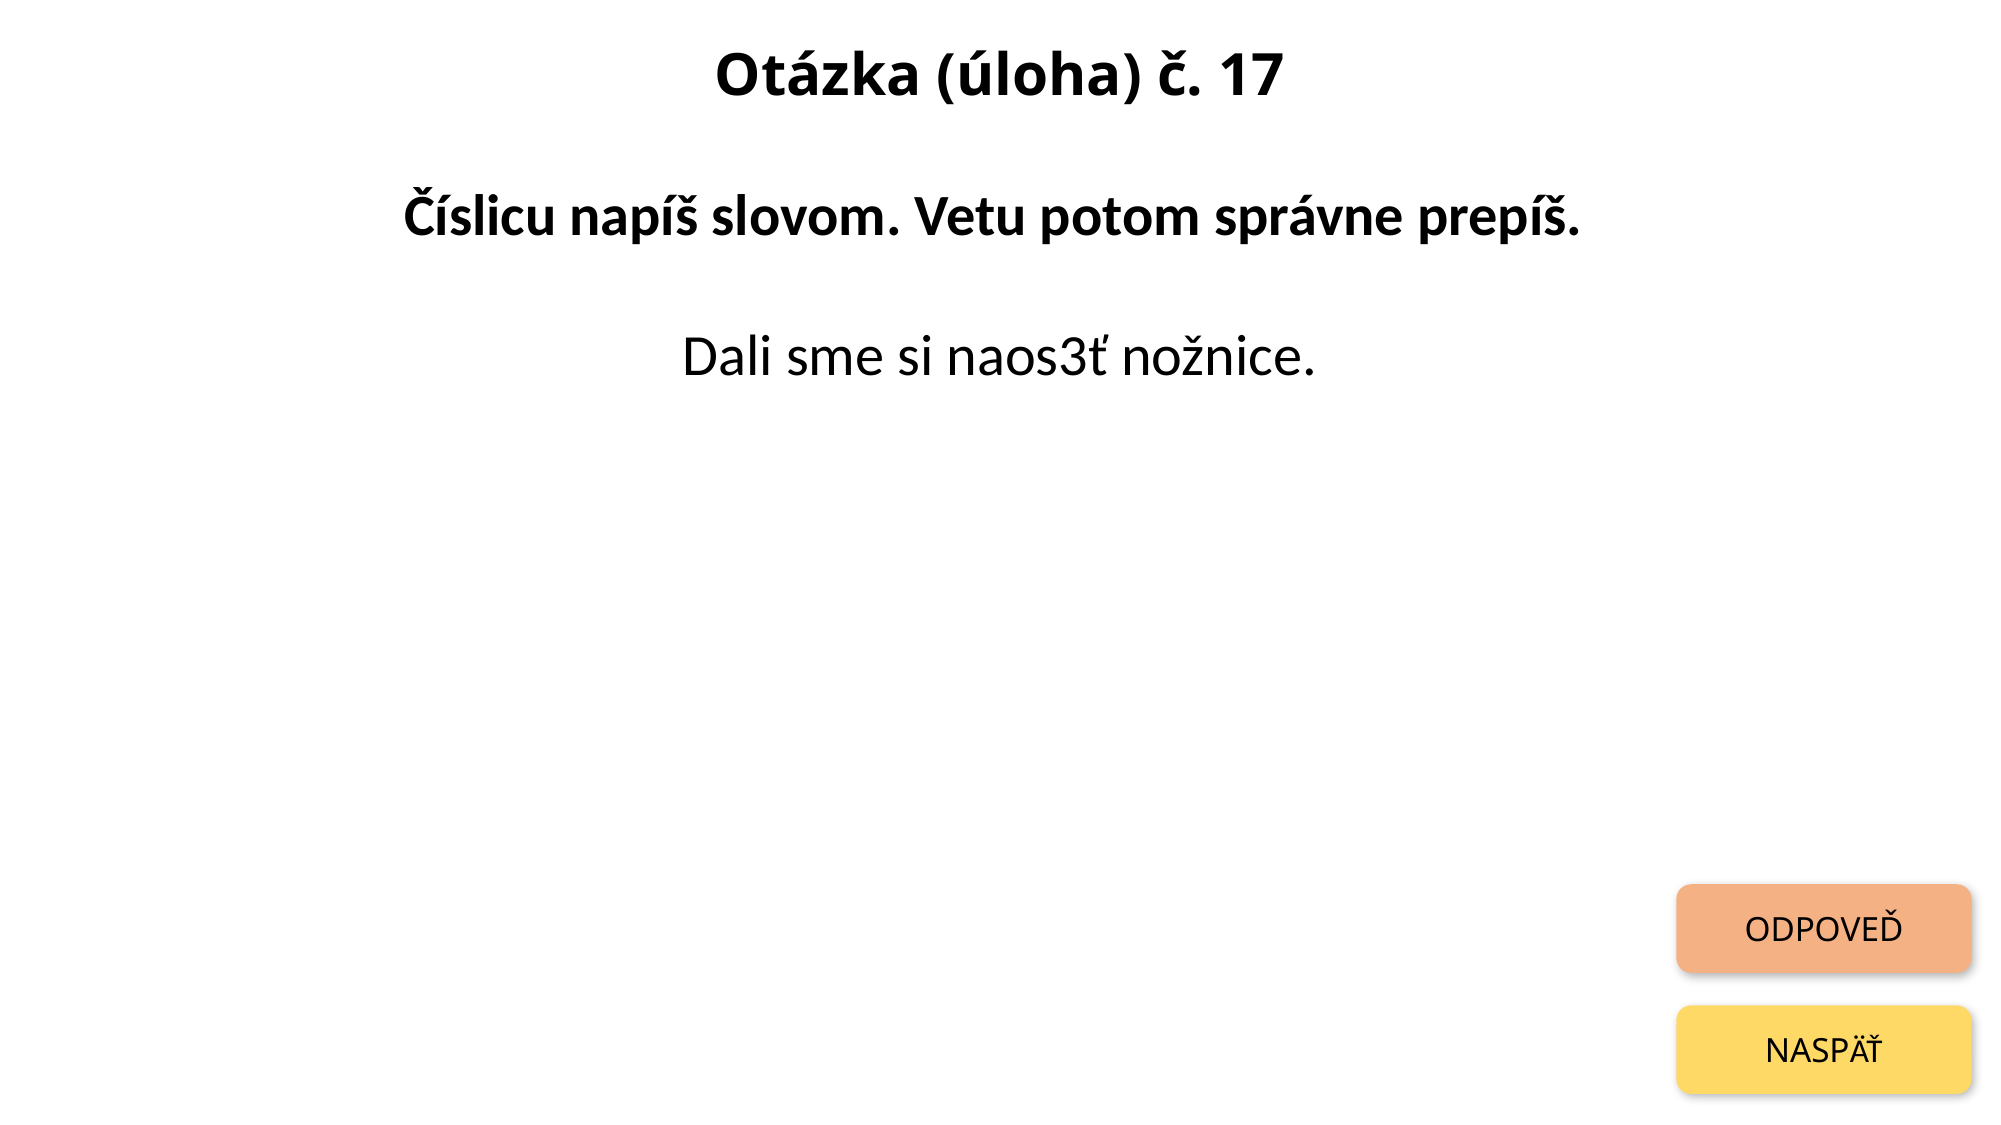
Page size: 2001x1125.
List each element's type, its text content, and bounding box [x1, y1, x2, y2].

text_box NASPÄŤ [1675, 1004, 1973, 1095]
text_box Otázka (úloha) č. 17 Číslicu napíš slovom. Vetu potom správne prepíš. Dali sme si naos3ť nožnice. [0, 29, 2000, 605]
text_box ODPOVEĎ [1675, 883, 1973, 974]
